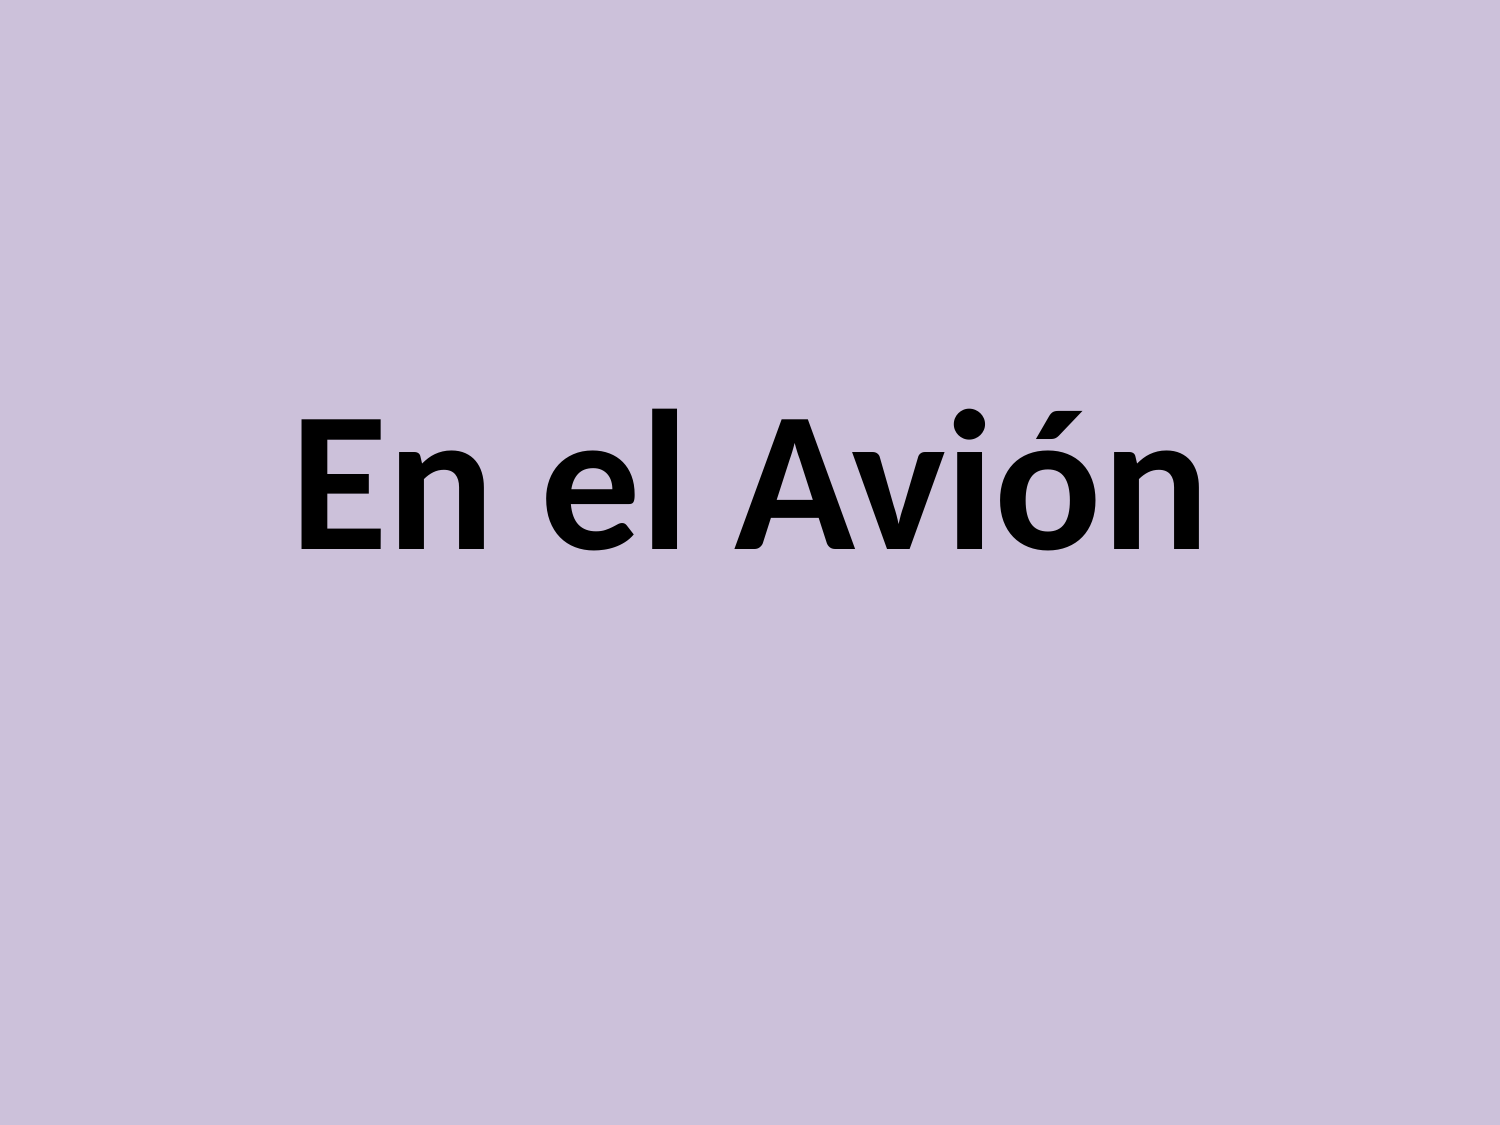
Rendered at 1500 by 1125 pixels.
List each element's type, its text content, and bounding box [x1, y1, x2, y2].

title En el Avión [112, 349, 1388, 591]
